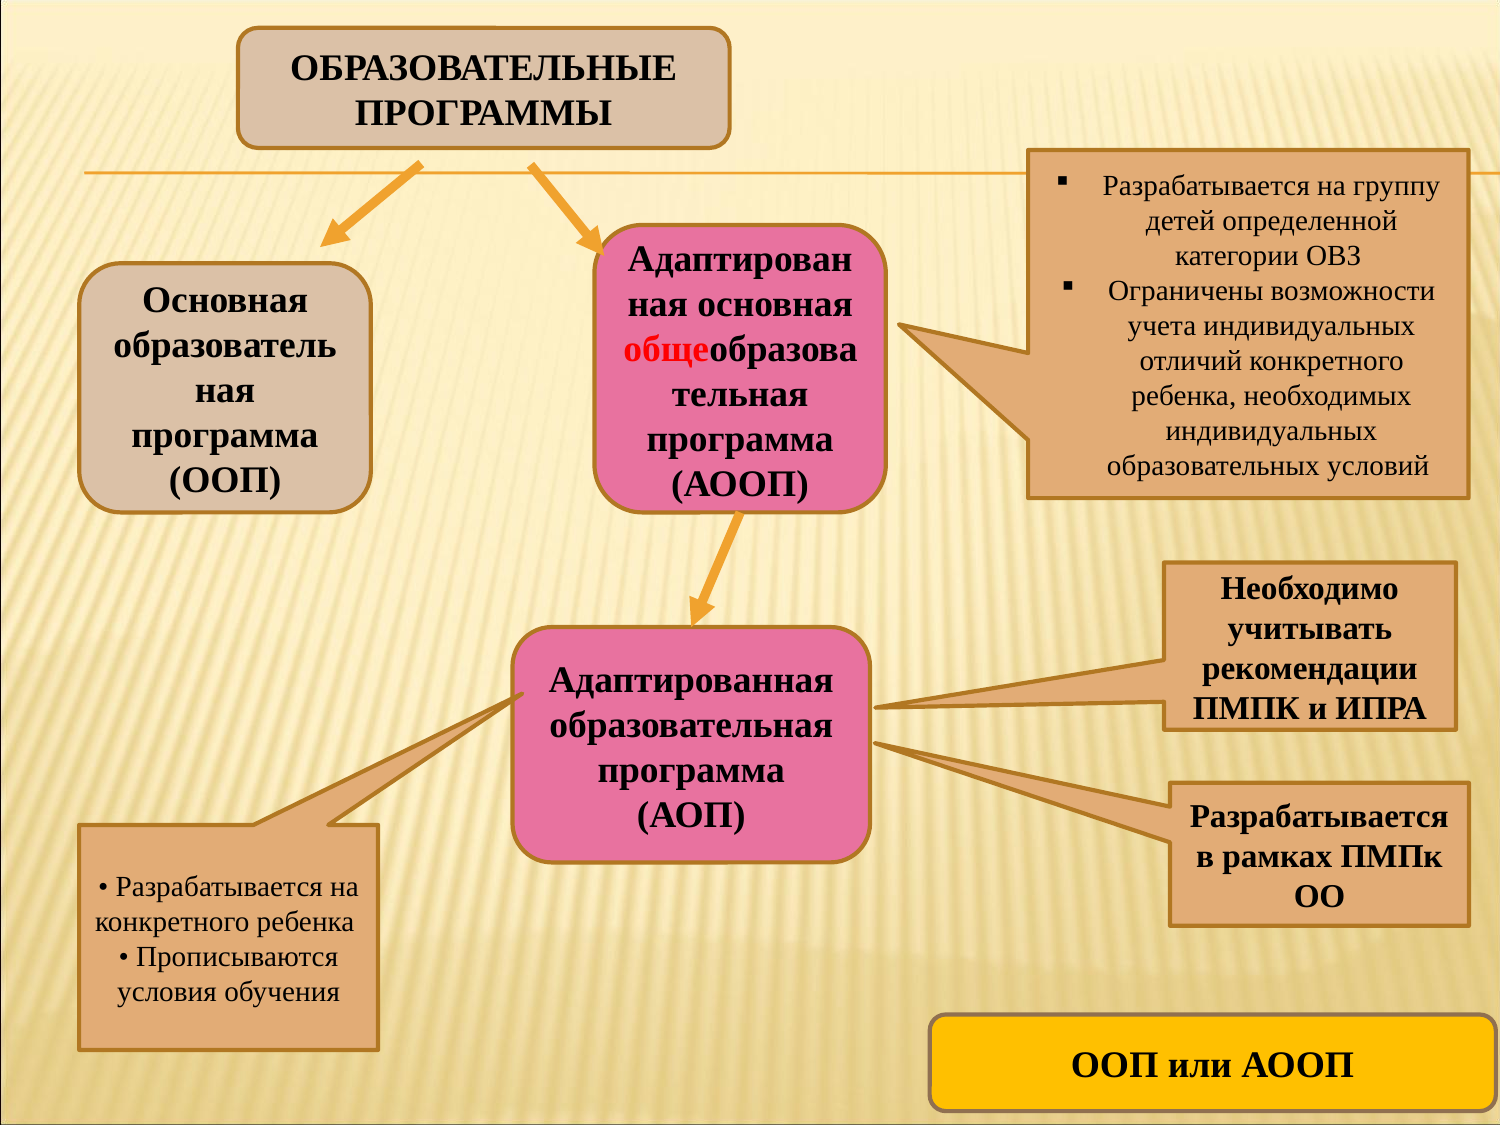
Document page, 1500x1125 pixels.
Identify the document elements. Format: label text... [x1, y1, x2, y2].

picture [0, 0, 1500, 1125]
text_box • Разрабатывается на конкретного ребенка • Прописываются условия обучения [77, 691, 525, 1053]
text_box Разрабатывается на группу детей определенной категории ОВЗ Ограничены возможности учета индивидуальных отличий конкретного ребенка, необходимых индивидуальных образовательных условий [897, 147, 1471, 501]
text_box ОБРАЗОВАТЕЛЬНЫЕ ПРОГРАММЫ [235, 25, 732, 151]
text_box ООП или АООП [927, 1012, 1498, 1114]
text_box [657, 544, 774, 595]
text_box Адаптированная основная общеобразовательная программа (АООП) [592, 222, 888, 515]
text_box Адаптированная образовательная программа (АОП) [510, 624, 873, 865]
text_box Необходимо учитывать рекомендации ПМПК и ИПРА [873, 560, 1459, 732]
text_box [530, 164, 605, 257]
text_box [319, 163, 422, 248]
text_box Основная образовательная программа (ООП) [77, 261, 373, 515]
text_box Разрабатывается в рамках ПМПк ОО [872, 741, 1472, 928]
